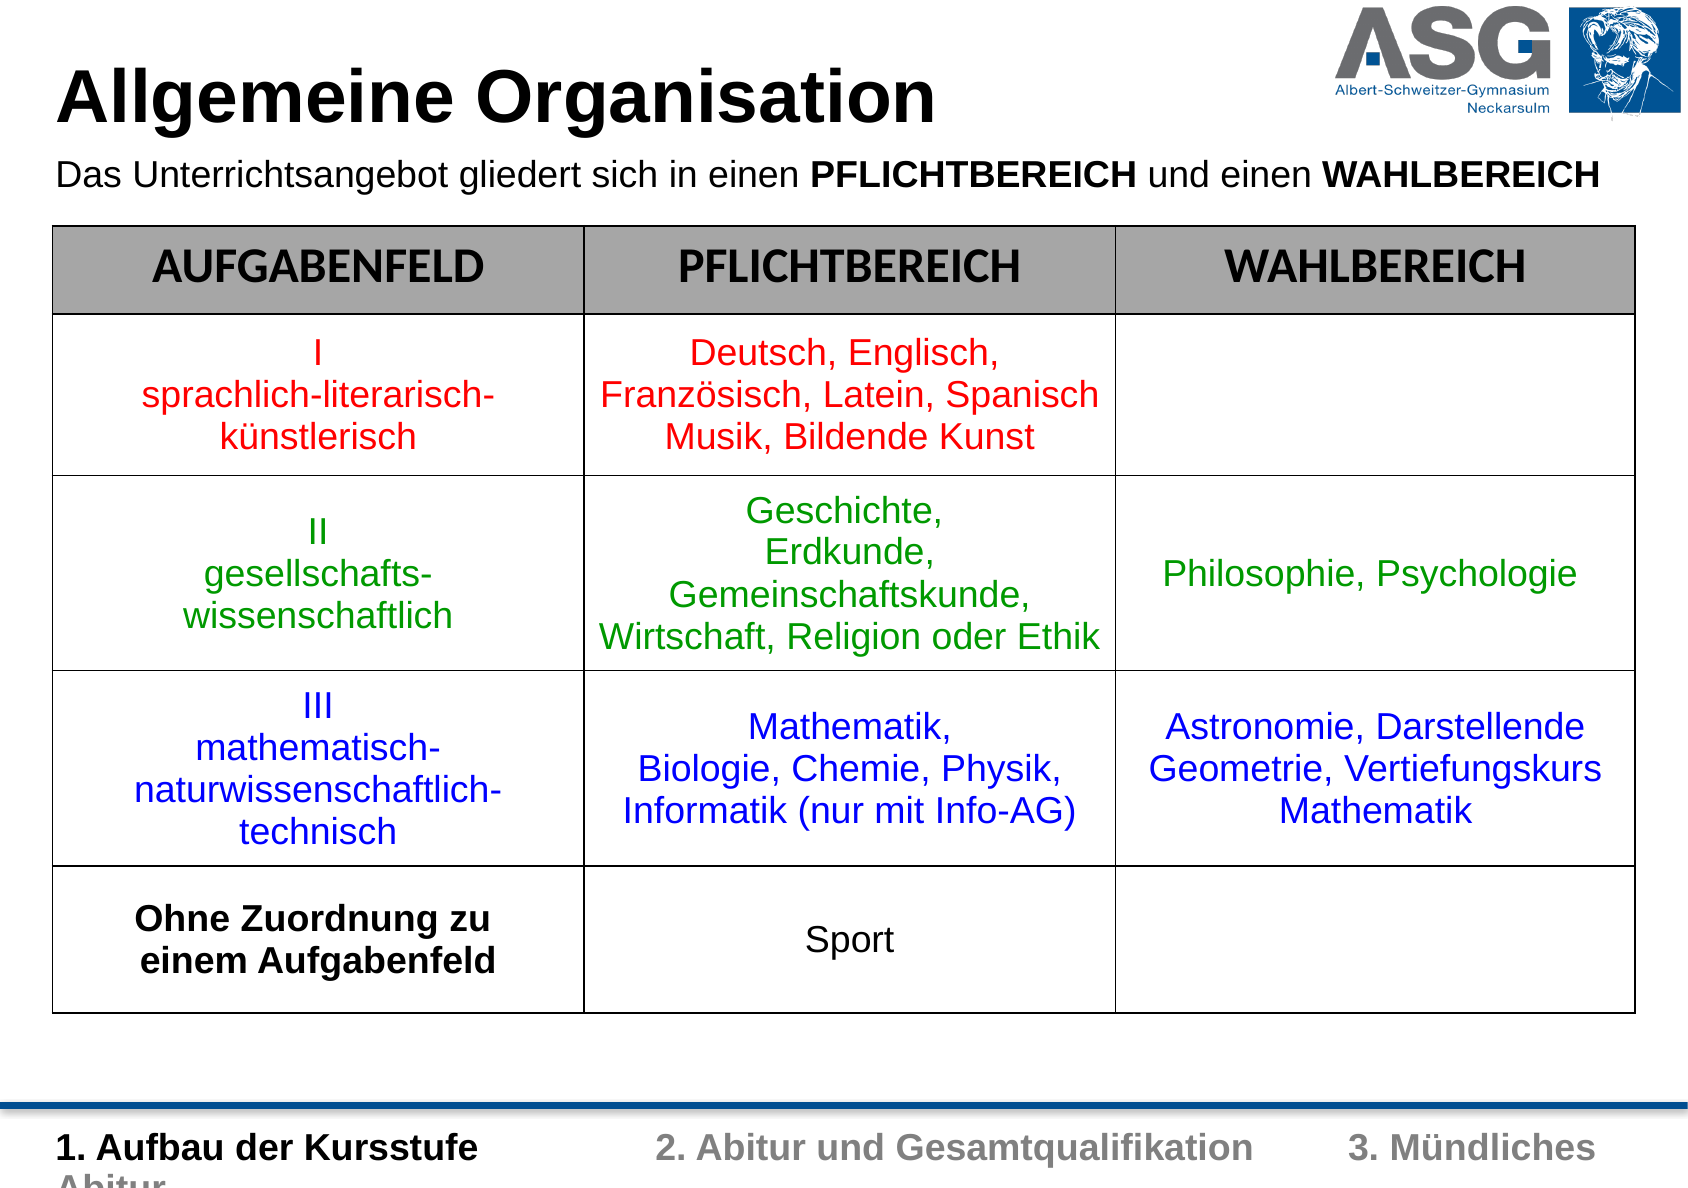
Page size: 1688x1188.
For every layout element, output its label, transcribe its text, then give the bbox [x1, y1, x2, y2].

table_cell II gesellschafts- wissenschaftlich [53, 476, 583, 670]
table_cell Deutsch, Englisch, Französisch, Latein, Spanisch Musik, Bildende Kunst [585, 315, 1115, 475]
table_cell Geschichte, Erdkunde, Gemeinschaftskunde, Wirtschaft, Religion oder Ethik [585, 476, 1115, 670]
text_box 1. Aufbau der Kursstufe 2. Abitur und Gesamtqualifikation 3. Mündliches Abitur [40, 1120, 1688, 1188]
table_cell [1116, 315, 1634, 475]
text_box Allgemeine Organisation Das Unterrichtsangebot gliedert sich in einen PFLICHTBEREICH und einen WAHLBEREICH [40, 39, 1659, 203]
table_cell I sprachlich-literarisch- künstlerisch [53, 315, 583, 475]
table_header WAHLBEREICH [1116, 227, 1634, 313]
table_cell Philosophie, Psychologie [1116, 476, 1634, 670]
table_cell Mathematik, Biologie, Chemie, Physik, Informatik (nur mit Info-AG) [585, 671, 1115, 865]
table_cell Astronomie, Darstellende Geometrie, Vertiefungskurs Mathematik [1116, 671, 1634, 865]
table_cell Sport [585, 867, 1115, 1012]
table_header PFLICHTBEREICH [585, 227, 1115, 313]
table_header AUFGABENFELD [53, 227, 583, 313]
table_cell III mathematisch- naturwissenschaftlich- technisch [53, 671, 583, 865]
table_cell Ohne Zuordnung zu einem Aufgabenfeld [53, 867, 583, 1012]
table_cell [1116, 867, 1634, 1012]
